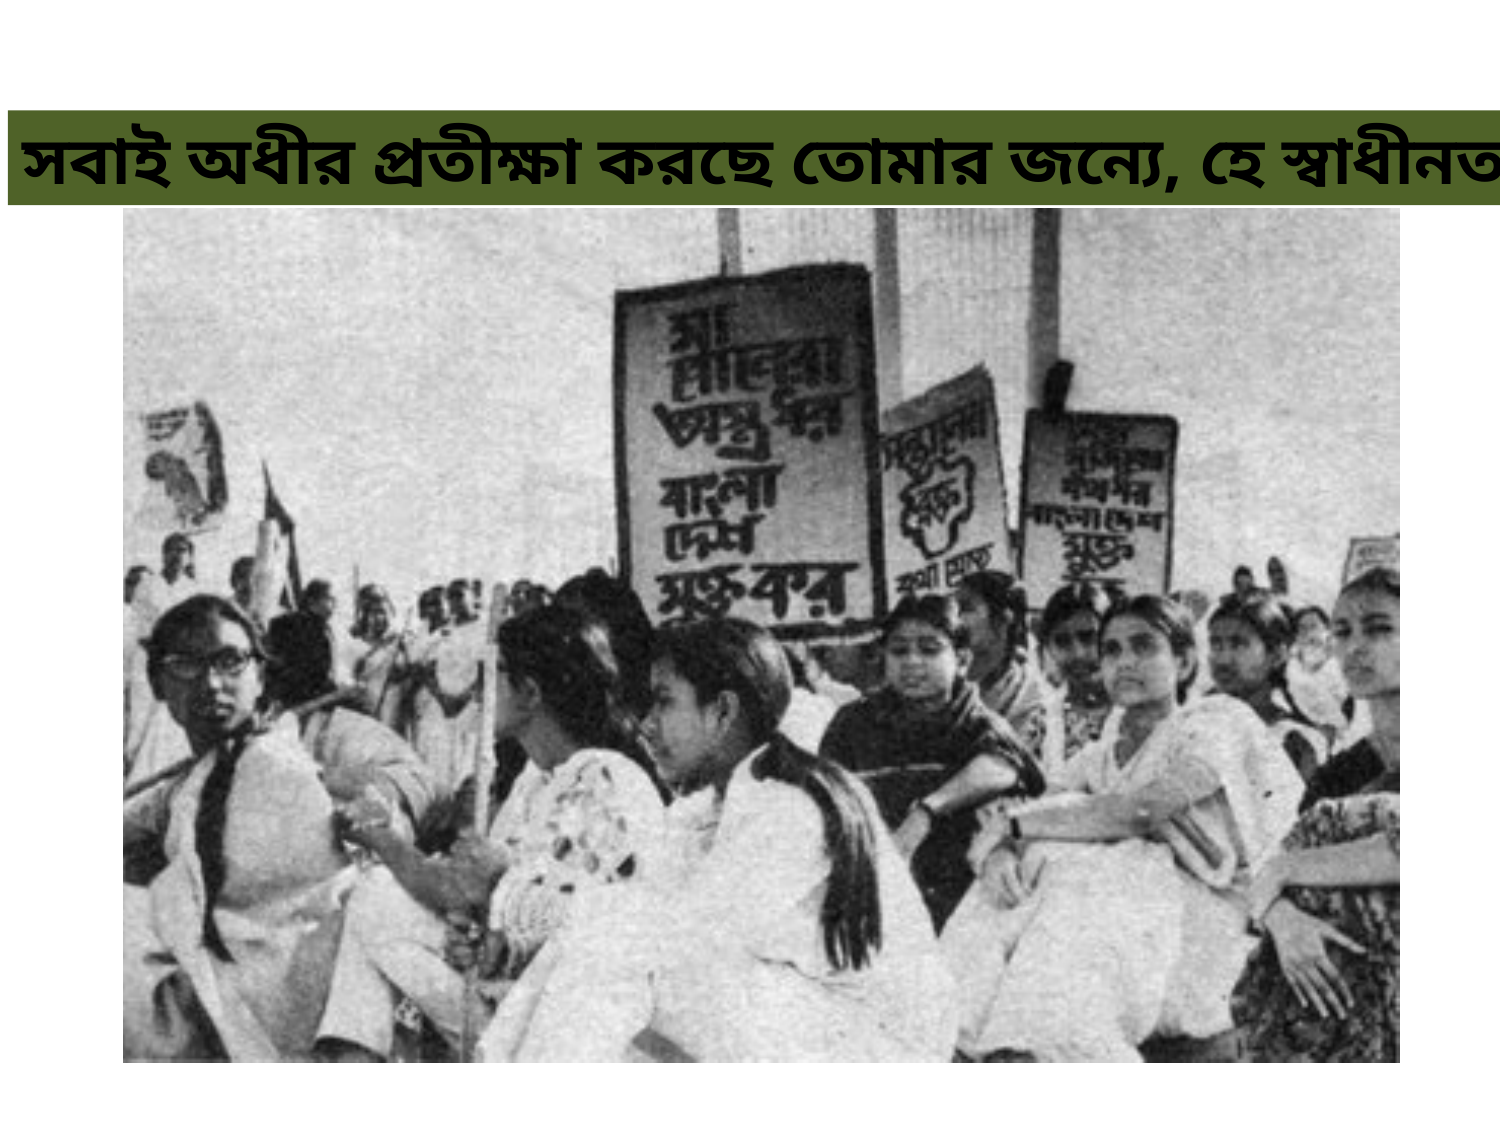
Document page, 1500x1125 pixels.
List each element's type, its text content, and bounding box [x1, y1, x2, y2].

picture [122, 207, 1401, 1063]
text_box সবাই অধীর প্রতীক্ষা করছে তোমার জন্যে, হে স্বাধীনতা। [7, 110, 1500, 206]
